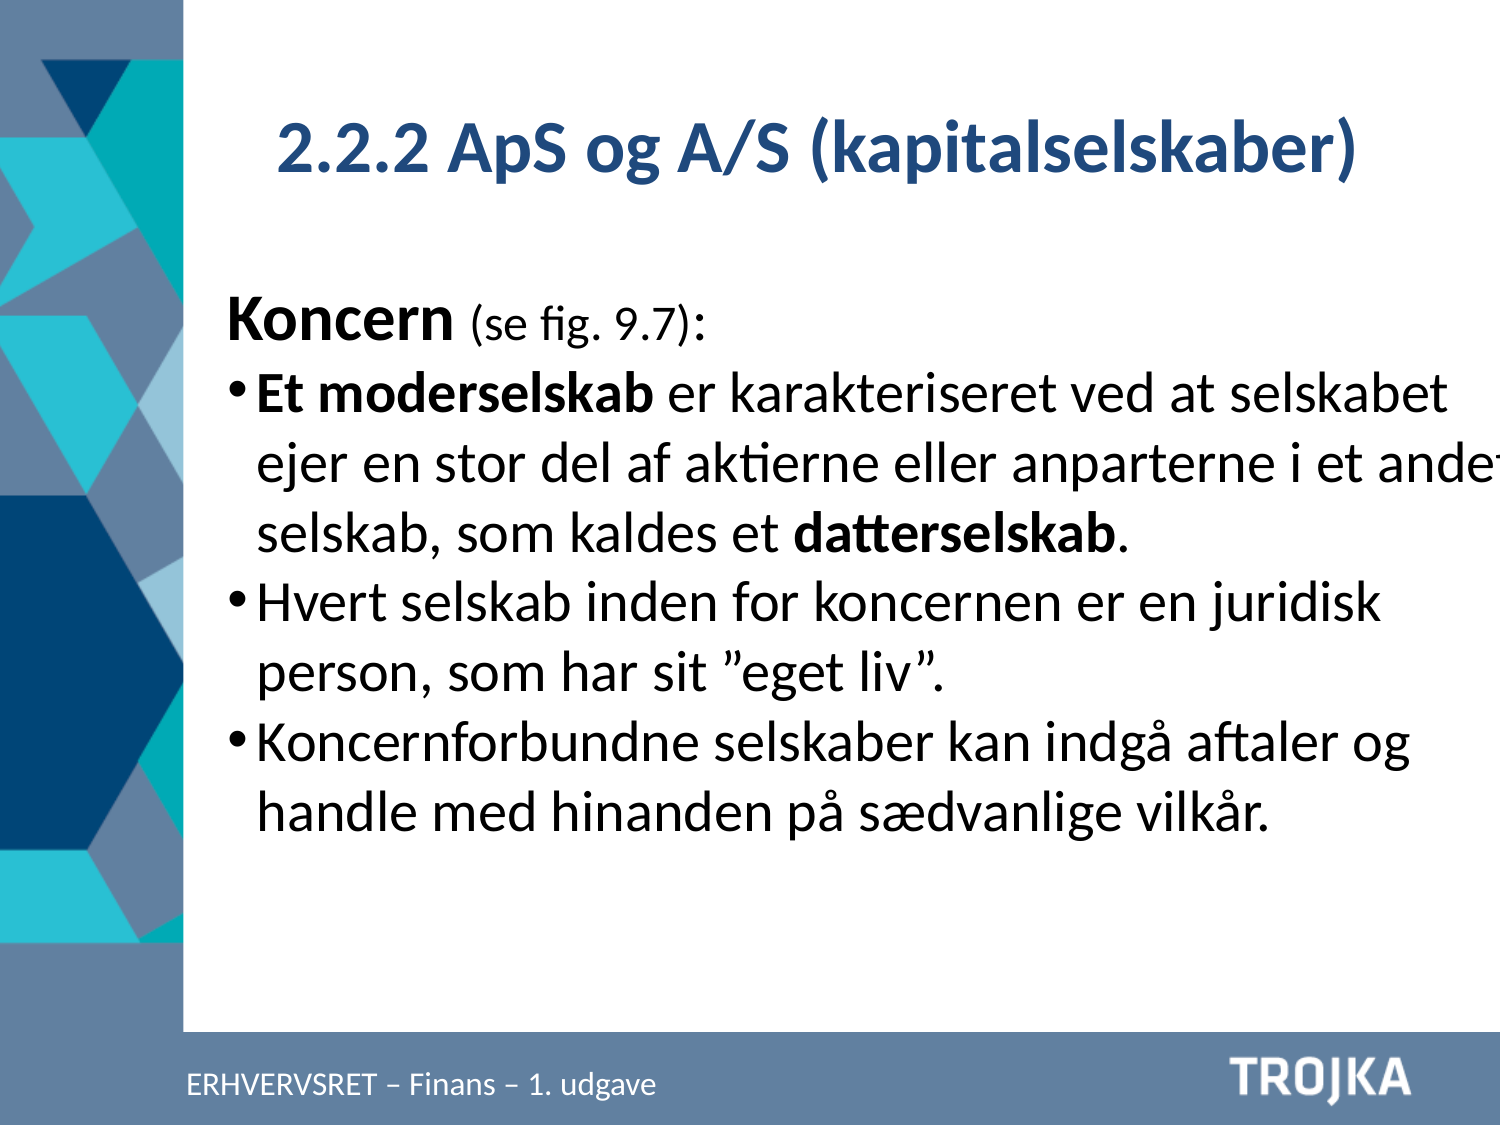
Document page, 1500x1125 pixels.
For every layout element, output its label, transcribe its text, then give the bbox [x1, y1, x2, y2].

text_box 2.2.2 ApS og A/S (kapitalselskaber) [135, 0, 1500, 195]
picture [0, 0, 1500, 1125]
text_box Koncern (se fig. 9.7): Et moderselskab er karakteriseret ved at selskabet ejer en stor del af aktierne eller anparterne i et andet selskab, som kaldes et datterselskab. Hvert selskab inden for koncernen er en juridisk person, som har sit ”eget liv”. Koncernforbundne selskaber kan indgå aftaler og handle med hinanden på sædvanlige vilkår. [212, 196, 1500, 851]
